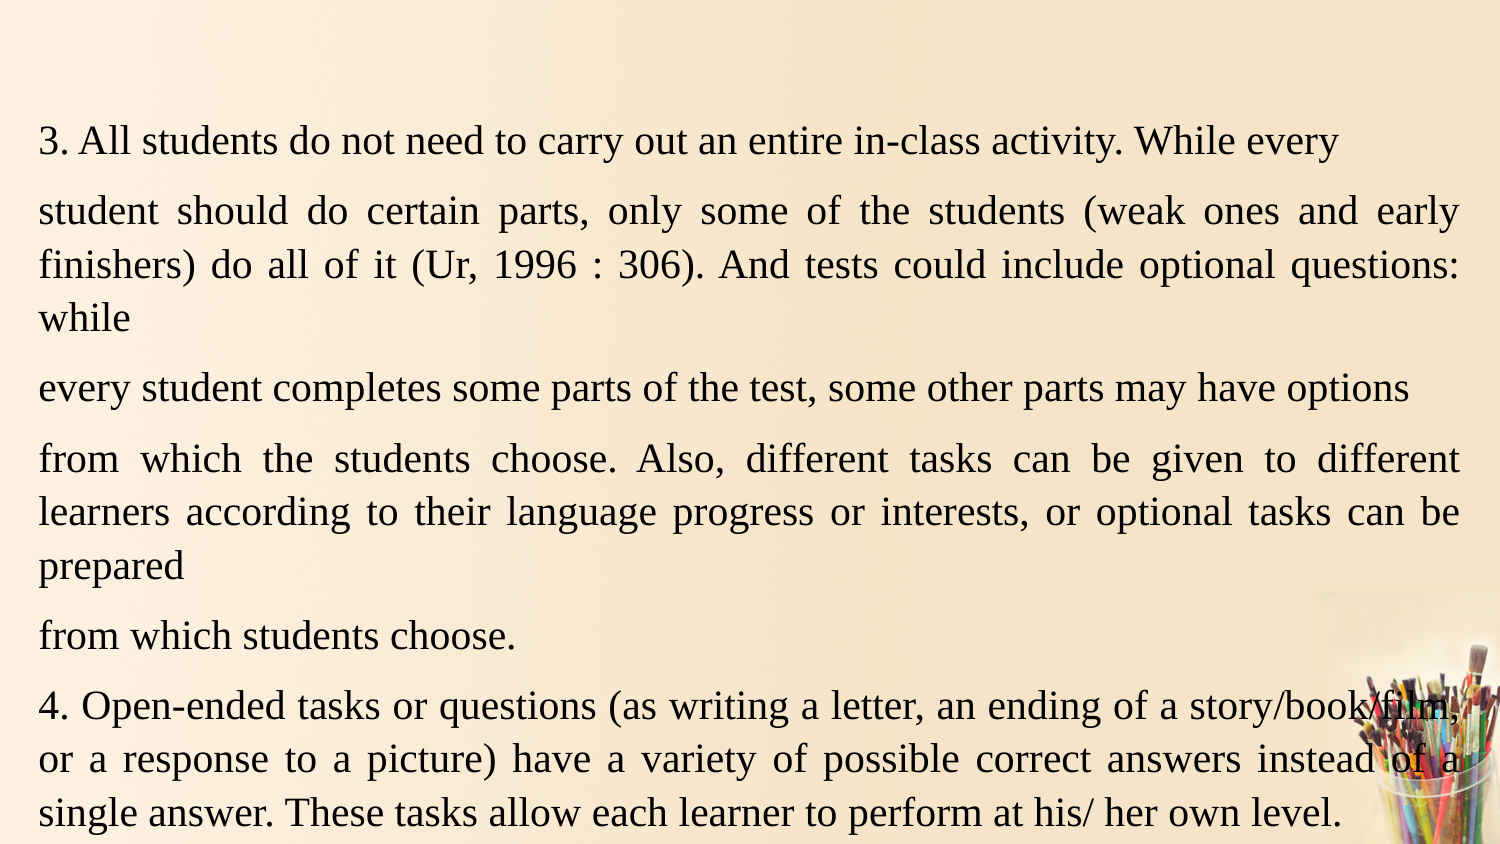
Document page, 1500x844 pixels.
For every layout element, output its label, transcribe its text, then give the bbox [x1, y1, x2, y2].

text_box 3. All students do not need to carry out an entire in-class activity. While every student should do certain parts, only some of the students (weak ones and early finishers) do all of it (Ur, 1996 : 306). And tests could include optional questions: while every student completes some parts of the test, some other parts may have options from which the students choose. Also, different tasks can be given to different learners according to their language progress or interests, or optional tasks can be prepared from which students choose. 4. Open-ended tasks or questions (as writing a letter, an ending of a story/book/film, or a response to a picture) have a variety of possible correct answers instead of a single answer. These tasks allow each learner to perform at his/ her own level. [23, 102, 1477, 843]
picture [0, 0, 1500, 844]
